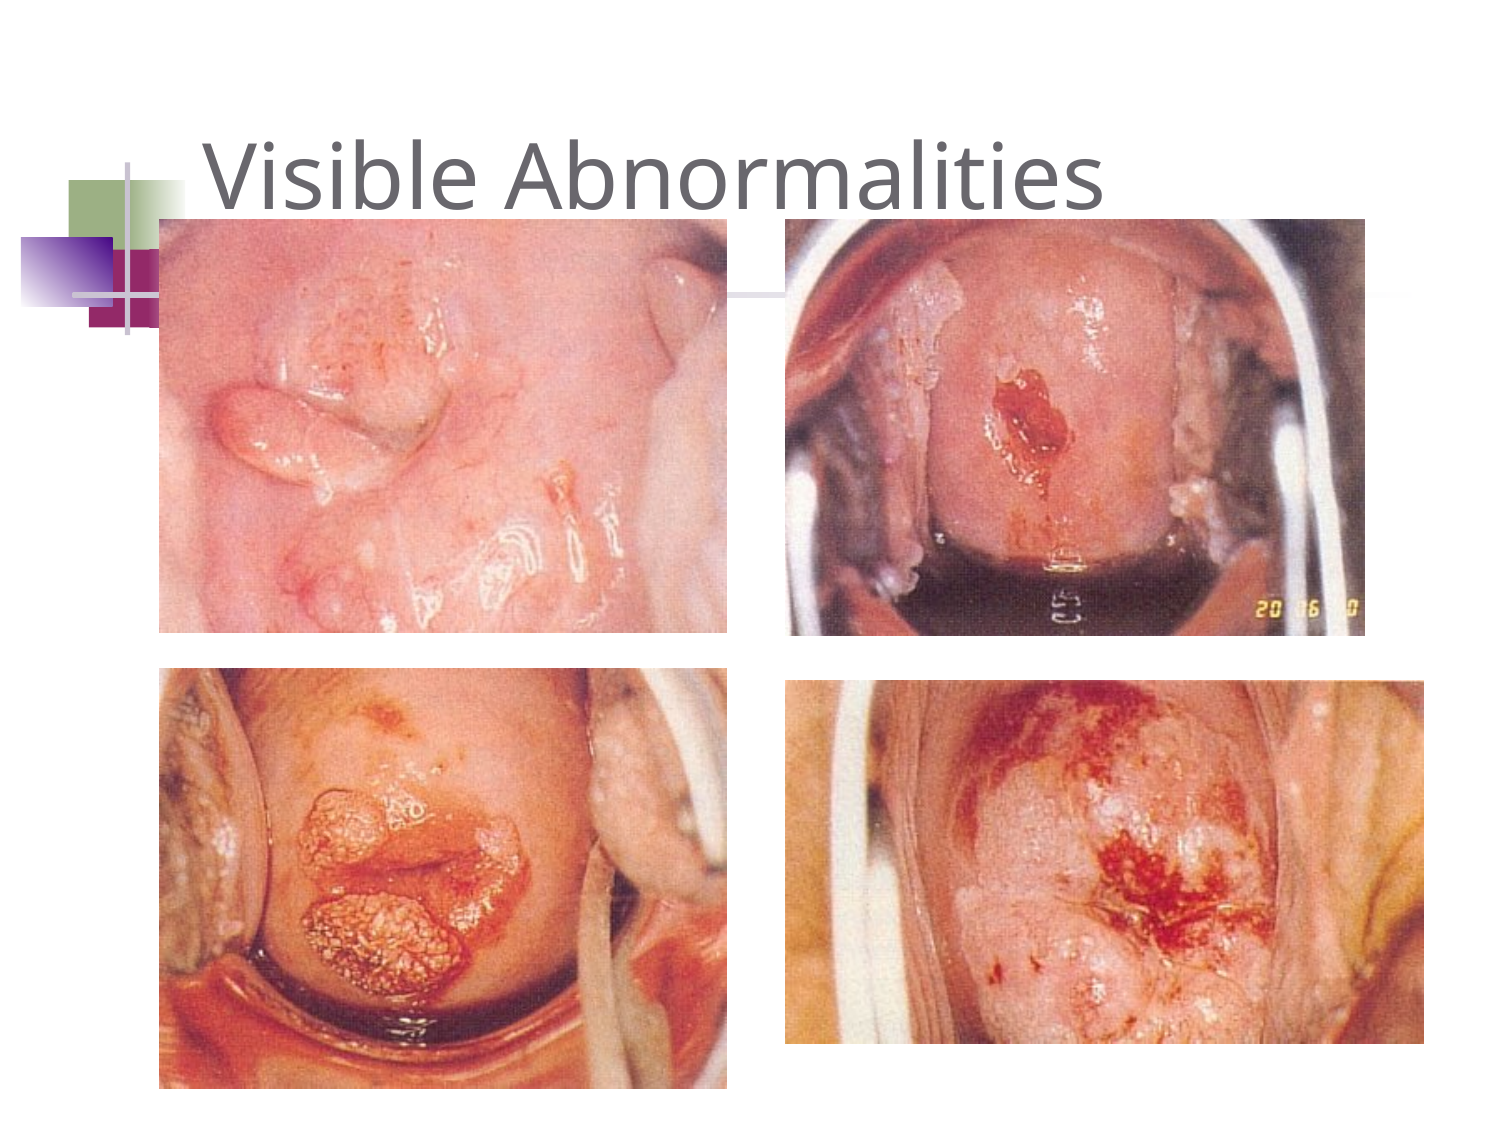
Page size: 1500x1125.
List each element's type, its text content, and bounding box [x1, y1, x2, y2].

title Visible Abnormalities [187, 99, 1463, 236]
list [159, 219, 727, 633]
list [159, 668, 727, 1090]
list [785, 680, 1424, 1044]
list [785, 219, 1365, 636]
